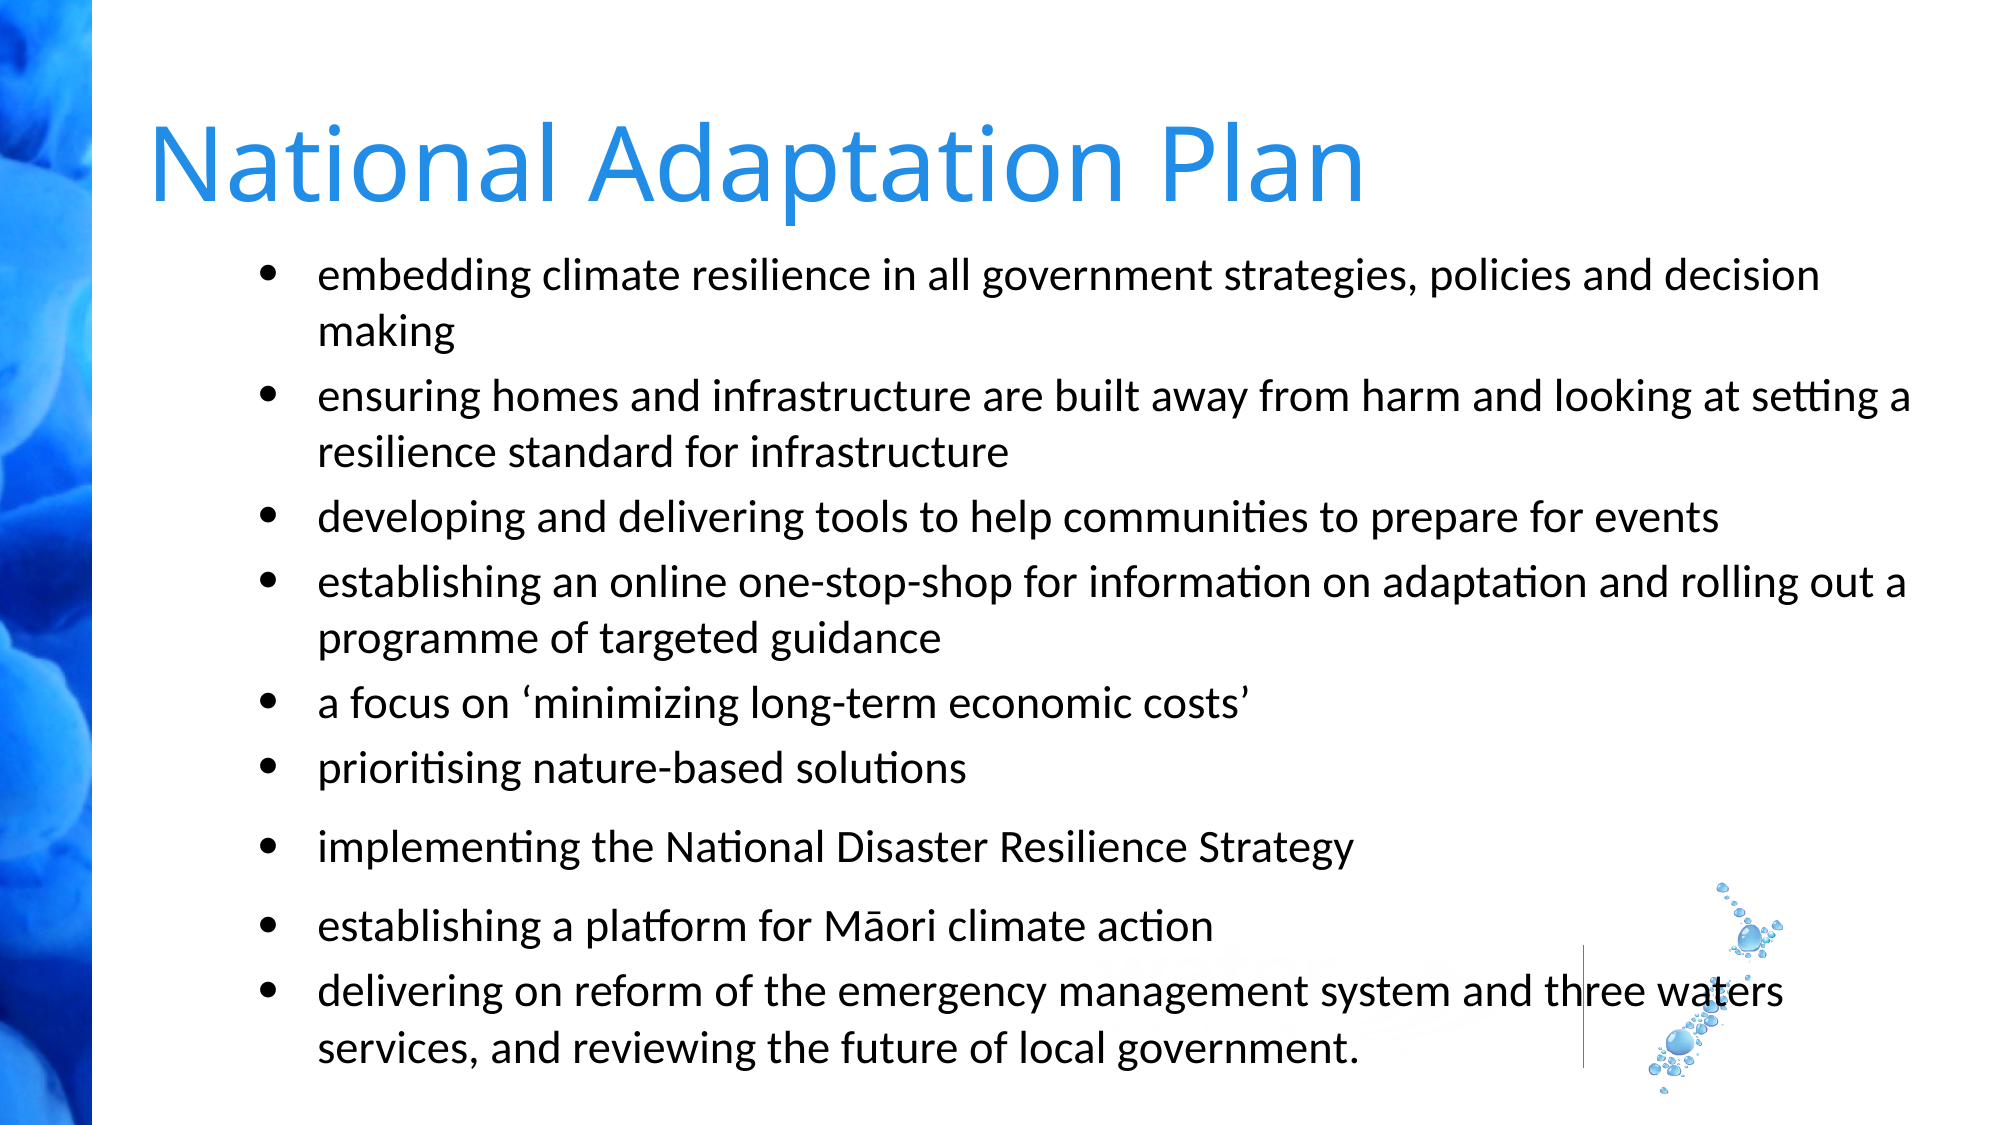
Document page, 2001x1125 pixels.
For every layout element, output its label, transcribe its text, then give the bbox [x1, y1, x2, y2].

picture [0, 0, 90, 1125]
list embedding climate resilience in all government strategies, policies and decision making ensuring homes and infrastructure are built away from harm and looking at setting a resilience standard for infrastructure developing and delivering tools to help communities to prepare for events establishing an online one-stop-shop for information on adaptation and rolling out a programme of targeted guidance a focus on ‘minimizing long-term economic costs’ prioritising nature-based solutions implementing the National Disaster Resilience Strategy establishing a platform for Māori climate action delivering on reform of the emergency management system and three waters services, and reviewing the future of local government. [131, 238, 1971, 1090]
list National Adaptation Plan [131, 91, 1904, 238]
picture [1648, 1090, 1941, 1094]
